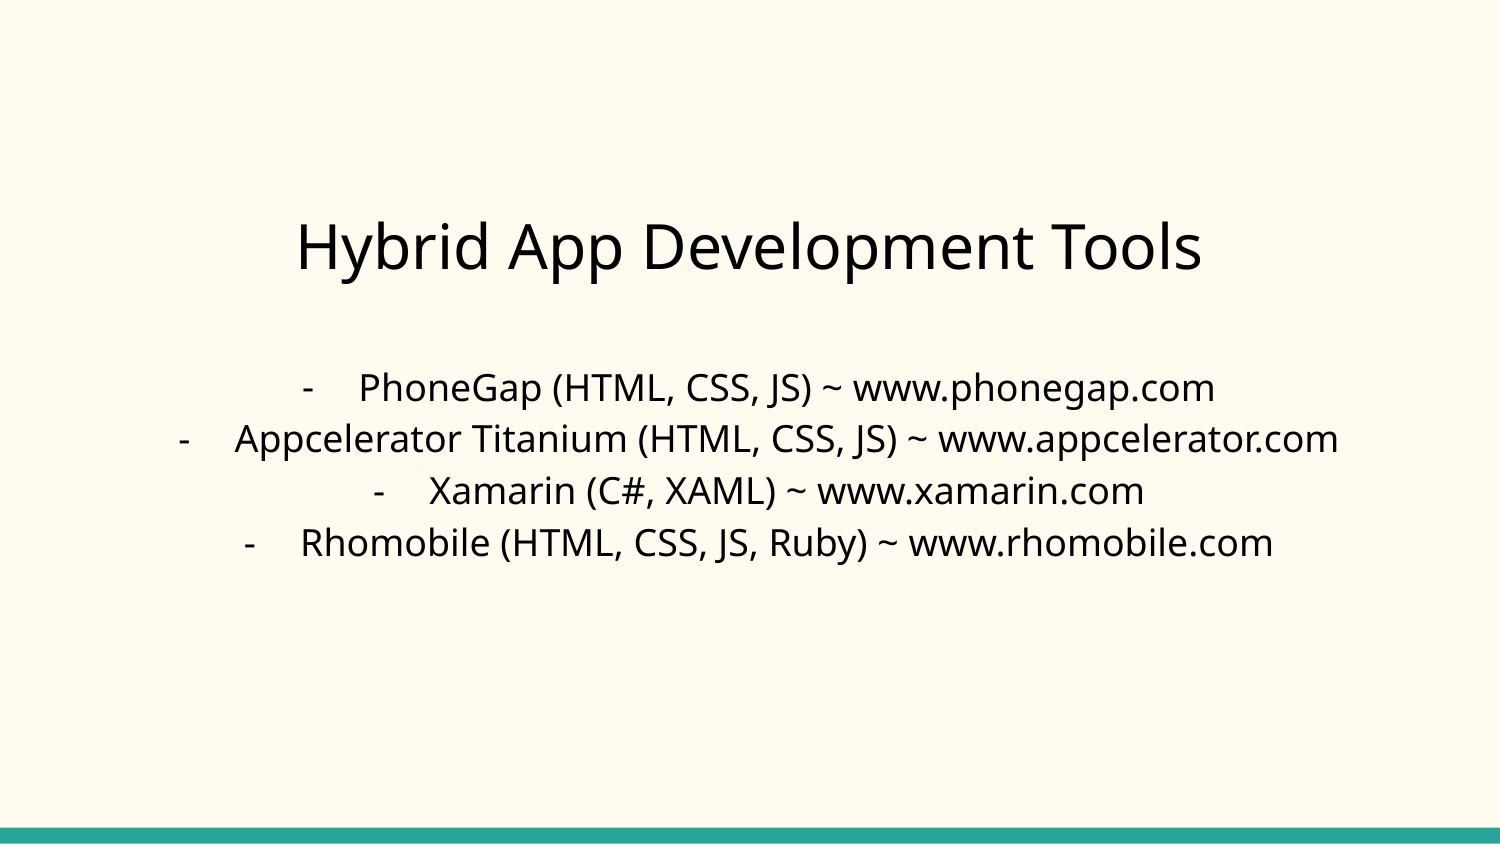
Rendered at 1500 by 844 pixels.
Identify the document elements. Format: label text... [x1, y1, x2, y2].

list Hybrid App Development Tools PhoneGap (HTML, CSS, JS) ~ www.phonegap.com Appcelerator Titanium (HTML, CSS, JS) ~ www.appcelerator.com Xamarin (C#, XAML) ~ www.xamarin.com Rhomobile (HTML, CSS, JS, Ruby) ~ www.rhomobile.com [51, 192, 1449, 771]
